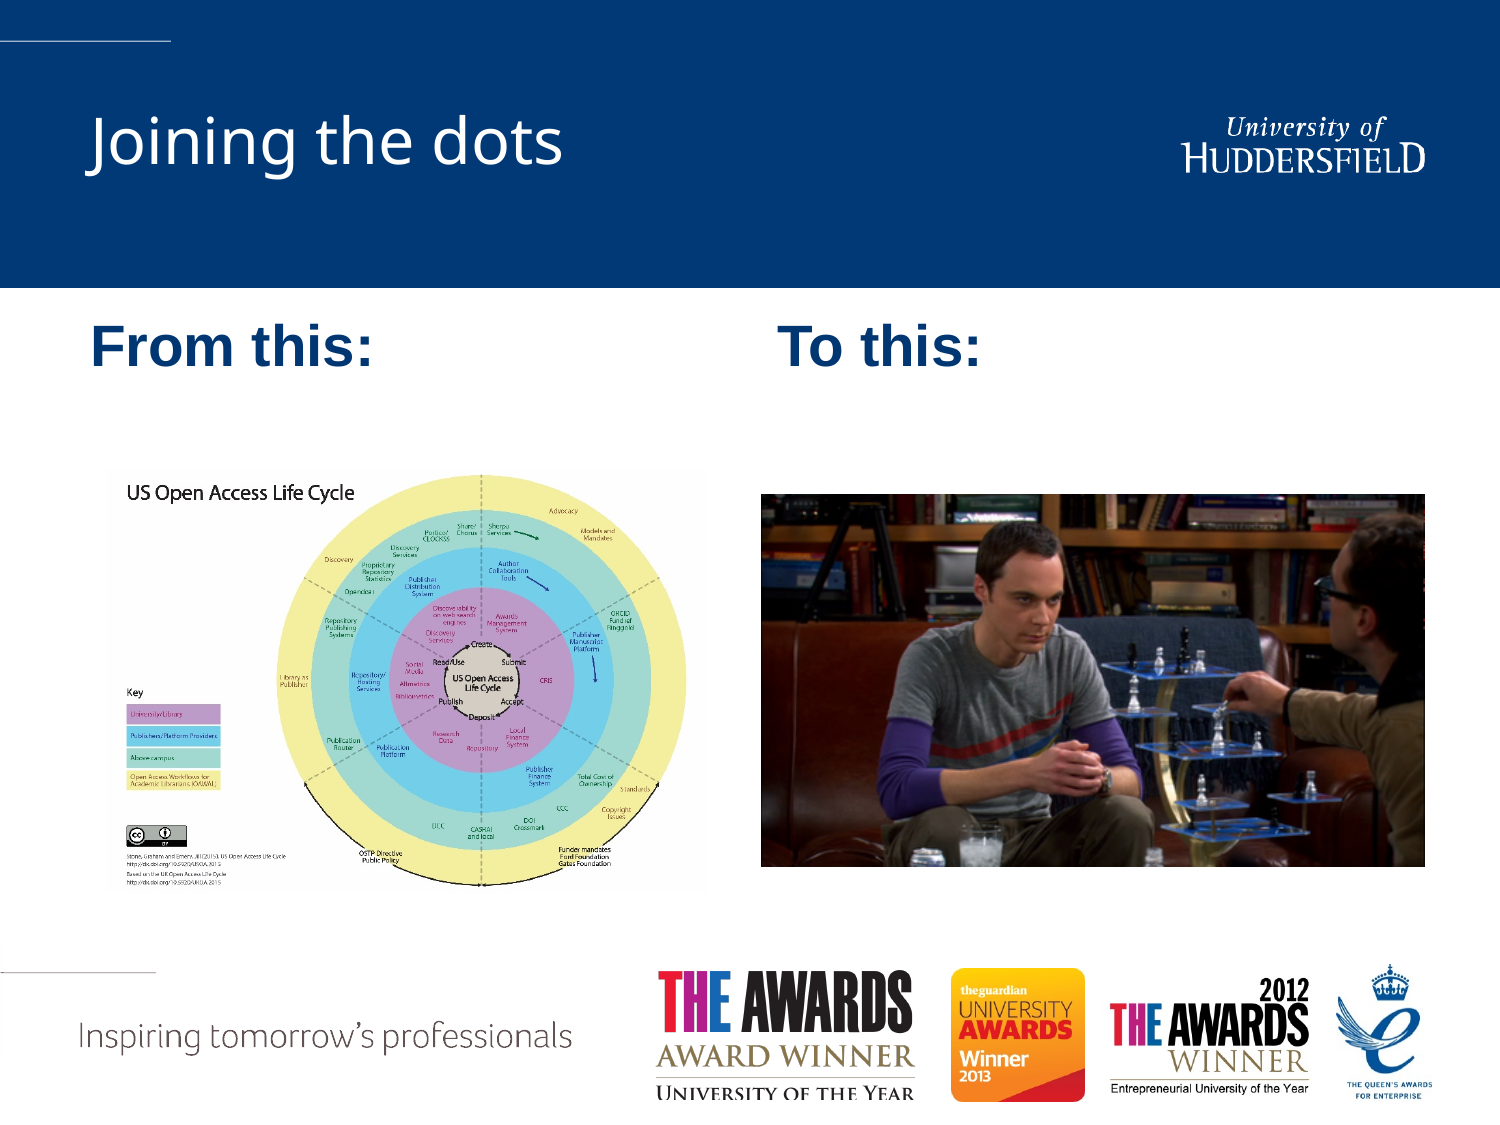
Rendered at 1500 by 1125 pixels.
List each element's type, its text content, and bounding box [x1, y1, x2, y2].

picture [1336, 964, 1432, 1102]
list From this: [75, 280, 738, 386]
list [106, 468, 707, 894]
picture [951, 968, 1085, 1102]
picture [0, 944, 591, 1059]
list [761, 494, 1426, 868]
title Joining the dots [75, 45, 1425, 233]
picture [0, 0, 1500, 288]
list To this: [761, 280, 1425, 386]
picture [1091, 969, 1329, 1101]
